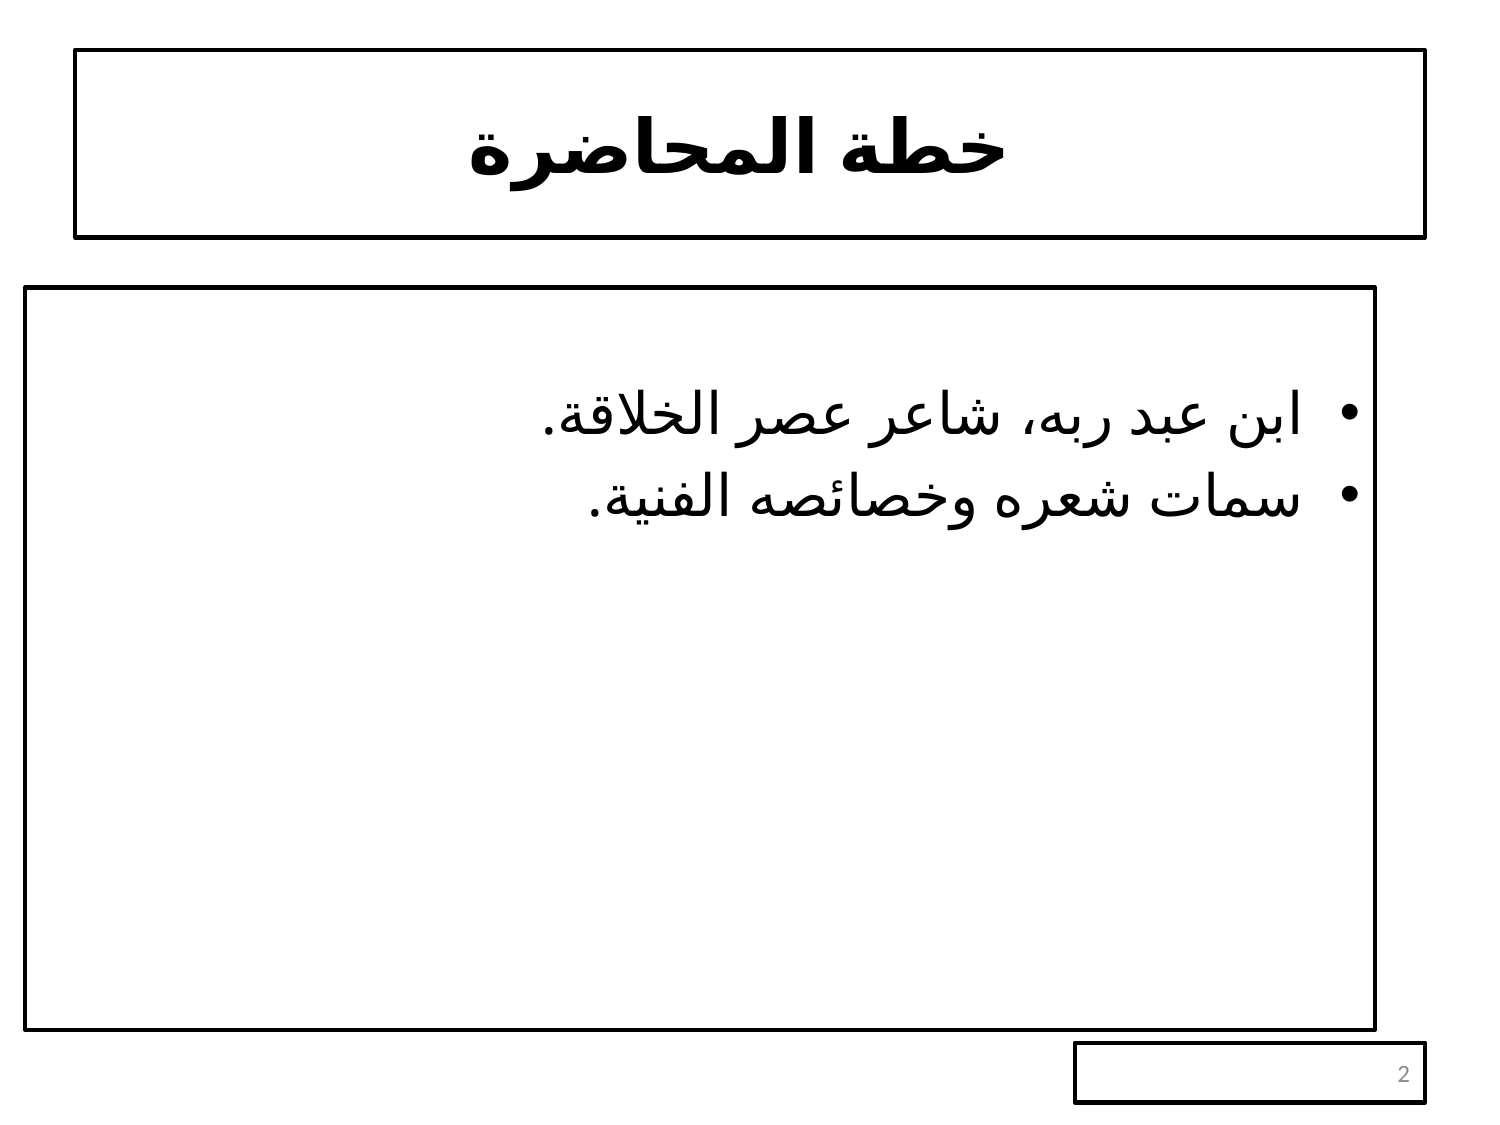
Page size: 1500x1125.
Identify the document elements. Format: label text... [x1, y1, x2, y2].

title خطة المحاضرة [73, 48, 1427, 240]
list ابن عبد ربه، شاعر عصر الخلاقة. سمات شعره وخصائصه الفنية. [23, 285, 1377, 1032]
slide_number 2 [1073, 1041, 1427, 1105]
